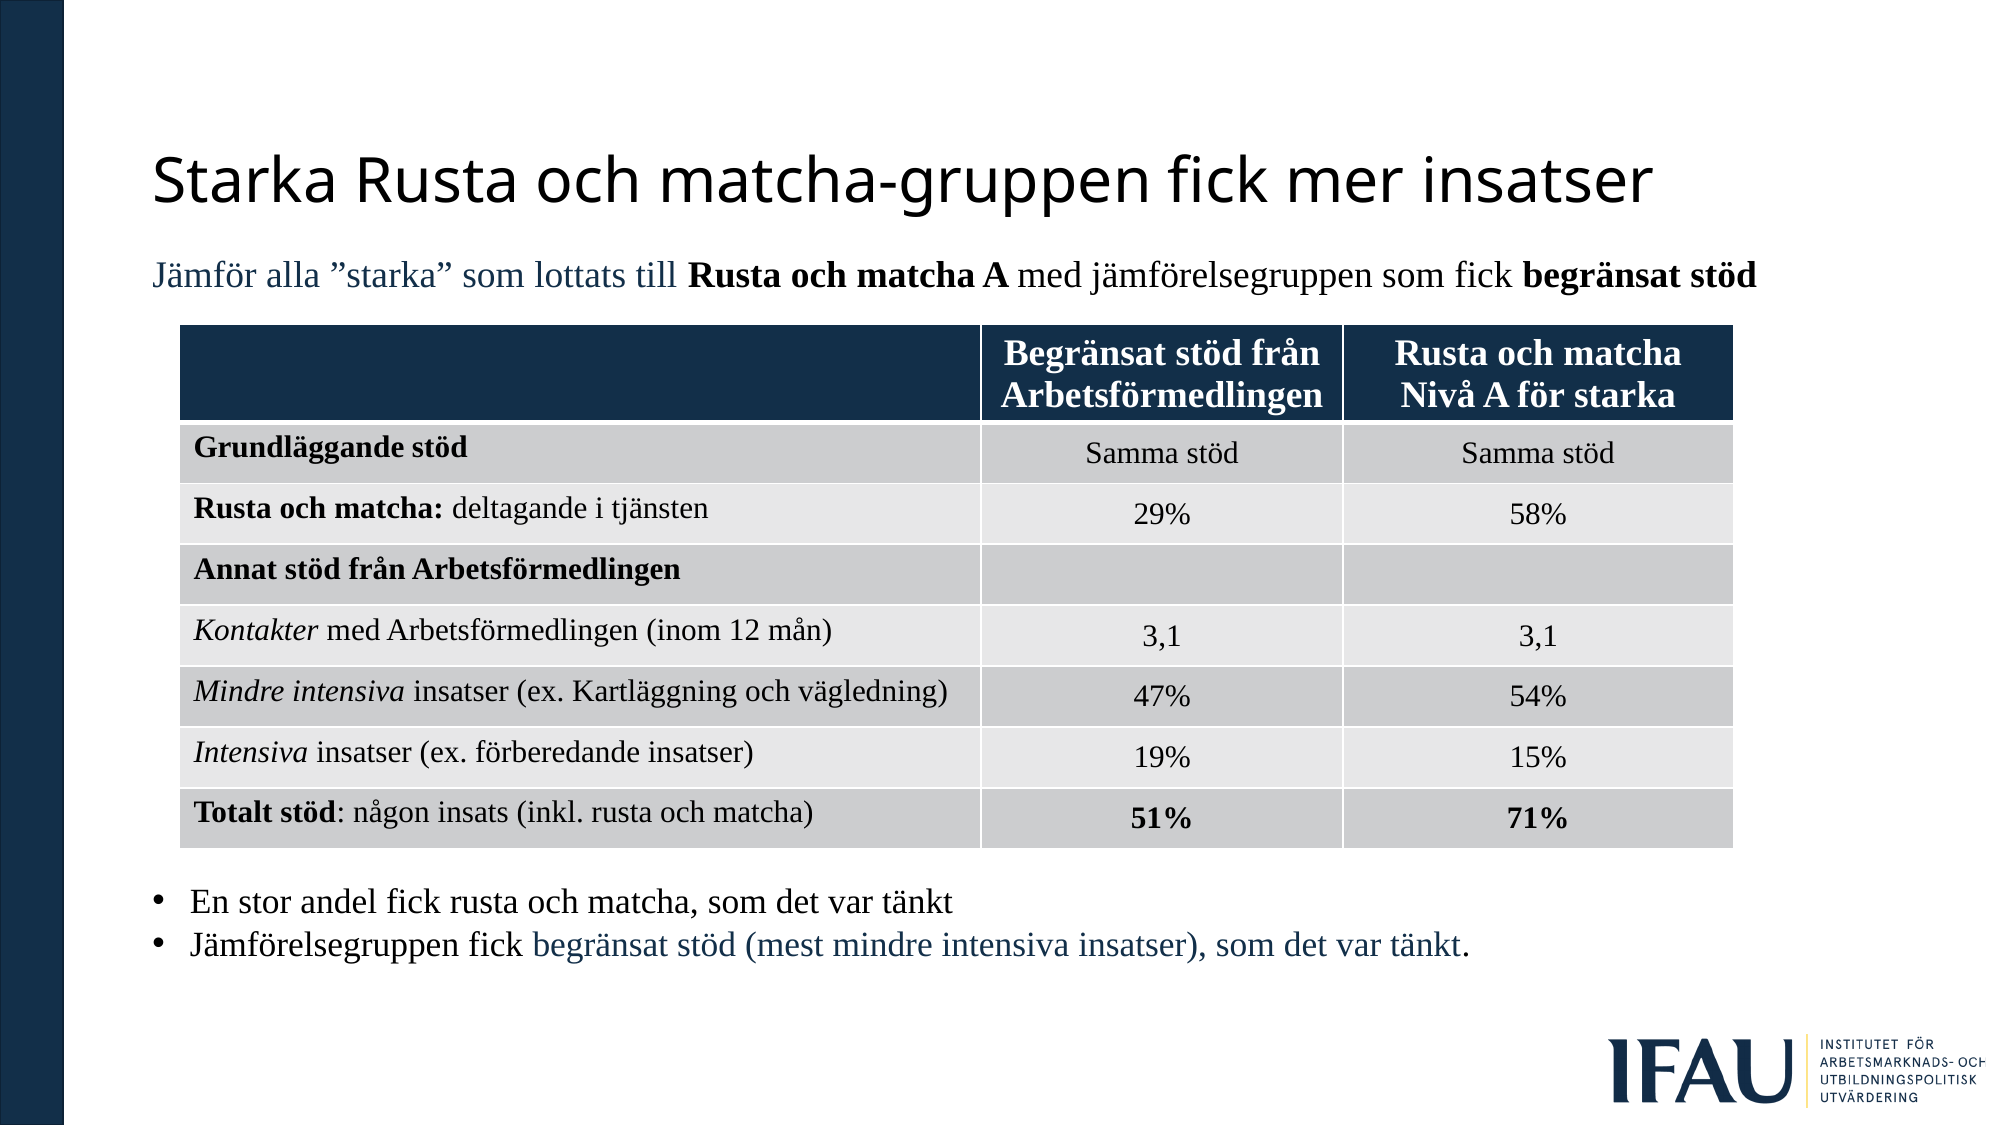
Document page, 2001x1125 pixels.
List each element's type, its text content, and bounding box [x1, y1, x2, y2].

table_header [180, 325, 980, 420]
table_header Begränsat stöd från Arbetsförmedlingen [982, 325, 1342, 420]
table_cell 3,1 [982, 606, 1342, 665]
table_cell Mindre intensiva insatser (ex. Kartläggning och vägledning) [180, 667, 980, 726]
table_cell Grundläggande stöd [180, 425, 980, 483]
title Starka Rusta och matcha-gruppen fick mer insatser [137, 35, 1863, 224]
table_cell Rusta och matcha: deltagande i tjänsten [180, 484, 980, 543]
table_cell 29% [982, 484, 1342, 543]
table_cell 47% [982, 667, 1342, 726]
table_cell 58% [1344, 484, 1733, 543]
list Jämför alla ”starka” som lottats till Rusta och matcha A med jämförelsegruppen som fick begränsat stöd En stor andel fick rusta och matcha, som det var tänkt Jämförelsegruppen fick begränsat stöd (mest mindre intensiva insatser), som det var tänkt. [137, 242, 1863, 1014]
table_cell [982, 545, 1342, 604]
table_cell Totalt stöd: någon insats (inkl. rusta och matcha) [180, 789, 980, 848]
table_cell [1344, 545, 1733, 604]
table_cell 19% [982, 728, 1342, 787]
table_cell Samma stöd [982, 425, 1342, 483]
table_cell 54% [1344, 667, 1733, 726]
table_cell Kontakter med Arbetsförmedlingen (inom 12 mån) [180, 606, 980, 665]
table_cell 51% [982, 789, 1342, 848]
picture [1608, 1034, 1986, 1108]
table_cell Intensiva insatser (ex. förberedande insatser) [180, 728, 980, 787]
table_cell 15% [1344, 728, 1733, 787]
table_cell 71% [1344, 789, 1733, 848]
table_cell Annat stöd från Arbetsförmedlingen [180, 545, 980, 604]
table_cell Samma stöd [1344, 425, 1733, 483]
table_header Rusta och matcha Nivå A för starka [1344, 325, 1733, 420]
table_cell 3,1 [1344, 606, 1733, 665]
